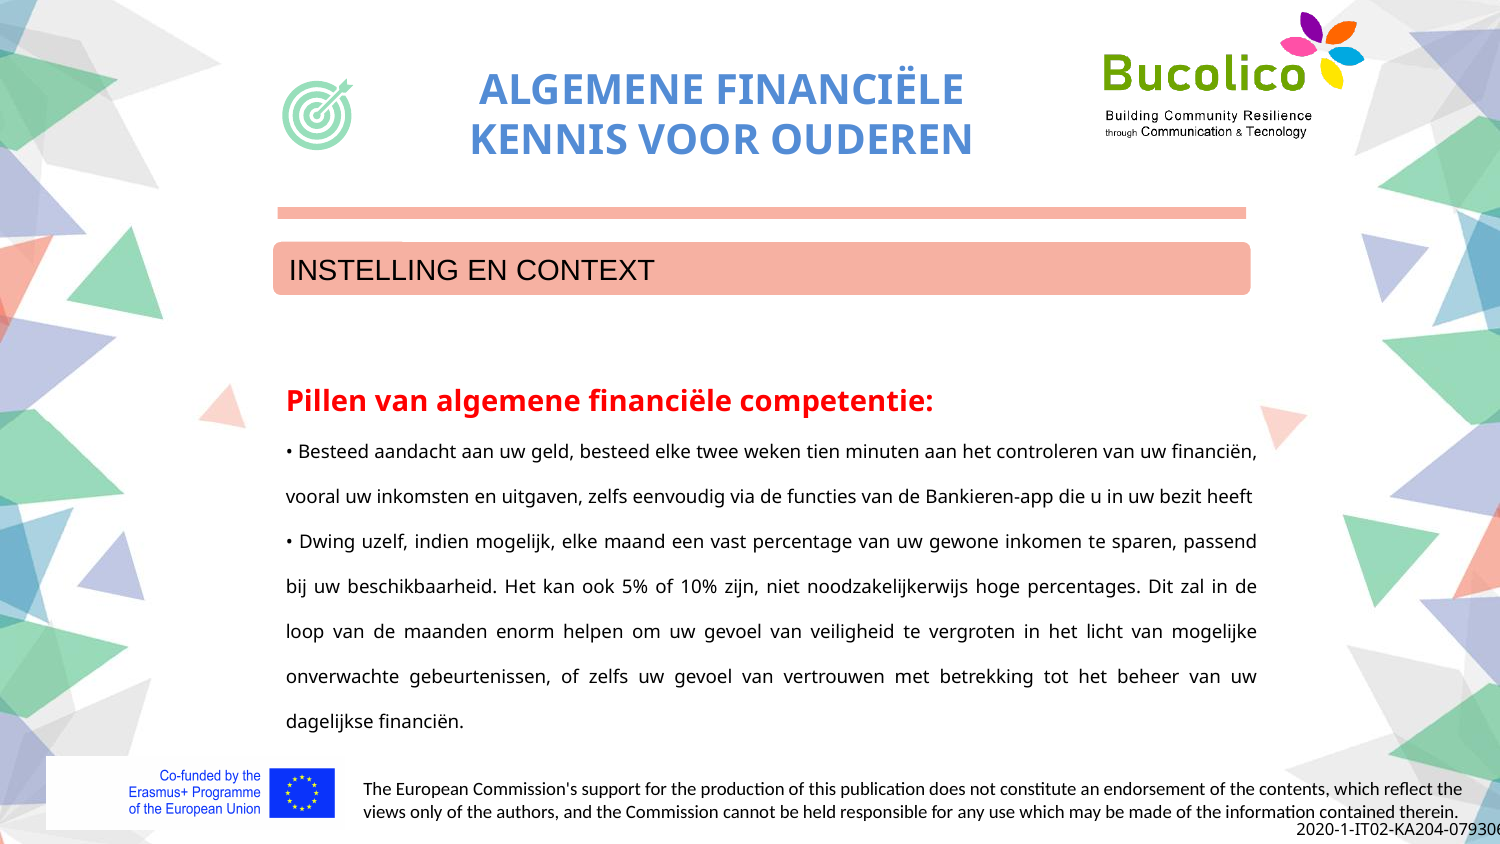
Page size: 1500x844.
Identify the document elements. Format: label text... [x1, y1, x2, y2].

text_box INSTELLING EN CONTEXT [270, 239, 1253, 298]
text_box [277, 207, 1247, 219]
picture [0, 0, 1500, 844]
text_box Pillen van algemene financiële competentie: • Besteed aandacht aan uw geld, besteed elke twee weken tien minuten aan het controleren van uw financiën, vooral uw inkomsten en uitgaven, zelfs eenvoudig via de functies van de Bankieren-app die u in uw bezit heeft • Dwing uzelf, indien mogelijk, elke maand een vast percentage van uw gewone inkomen te sparen, passend bij uw beschikbaarheid. Het kan ook 5% of 10% zijn, niet noodzakelijkerwijs hoge percentages. Dit zal in de loop van de maanden enorm helpen om uw gevoel van veiligheid te vergroten in het licht van mogelijke onverwachte gebeurtenissen, of zelfs uw gevoel van vertrouwen met betrekking tot het beheer van uw dagelijkse financiën. [270, 339, 1272, 740]
text_box The European Commission's support for the production of this publication does not constitute an endorsement of the contents, which reflect the views only of the authors, and the Commission cannot be held responsible for any use which may be made of the information contained therein. [348, 769, 1486, 830]
list ALGEMENE FINANCIËLE KENNIS VOOR OUDEREN [410, 65, 1034, 161]
text_box [282, 78, 354, 151]
